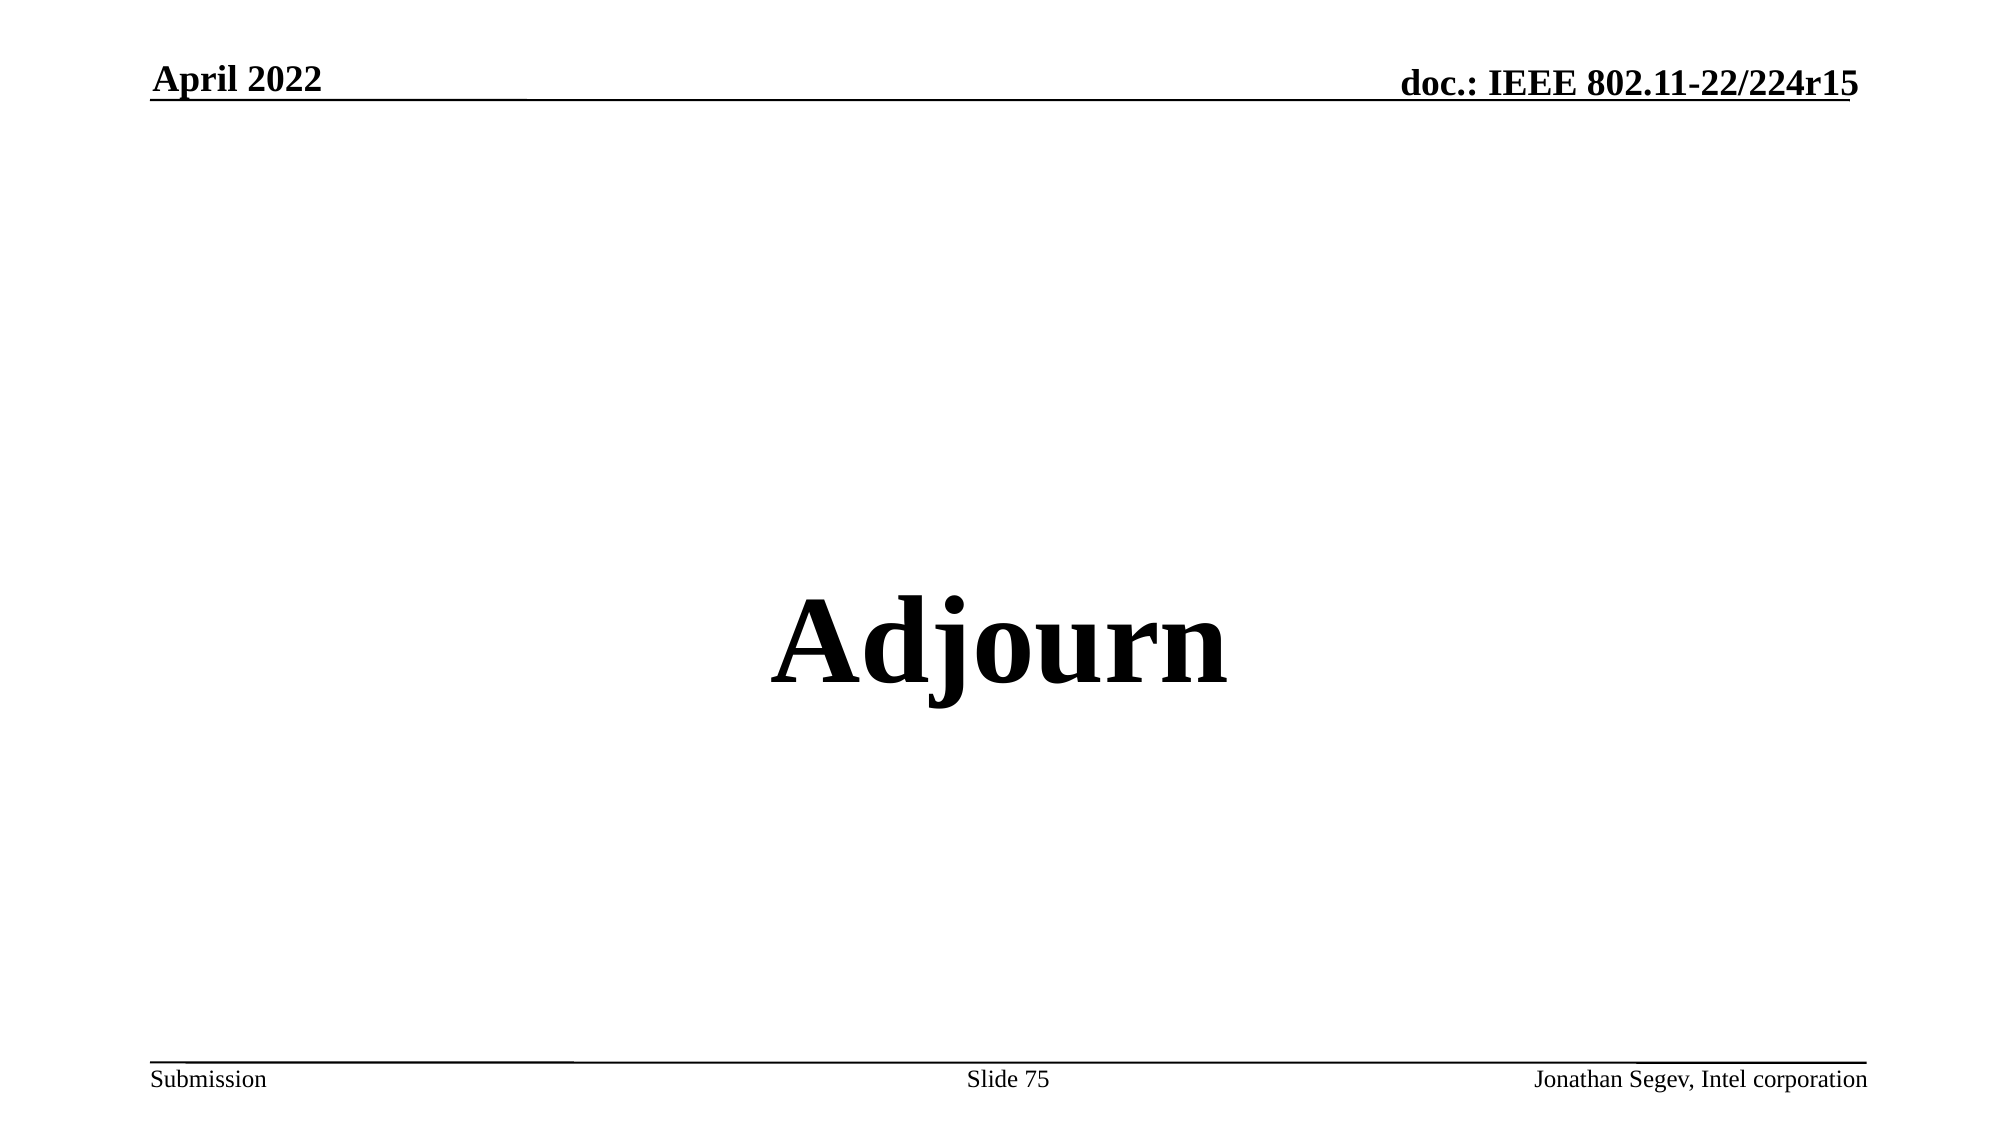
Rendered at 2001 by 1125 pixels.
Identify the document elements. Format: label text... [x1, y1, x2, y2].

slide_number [152, 54, 563, 100]
slide_number Slide 75 [950, 1061, 1067, 1123]
list Adjourn [149, 324, 1850, 1000]
footer Jonathan Segev, Intel corporation [1171, 1061, 1869, 1093]
